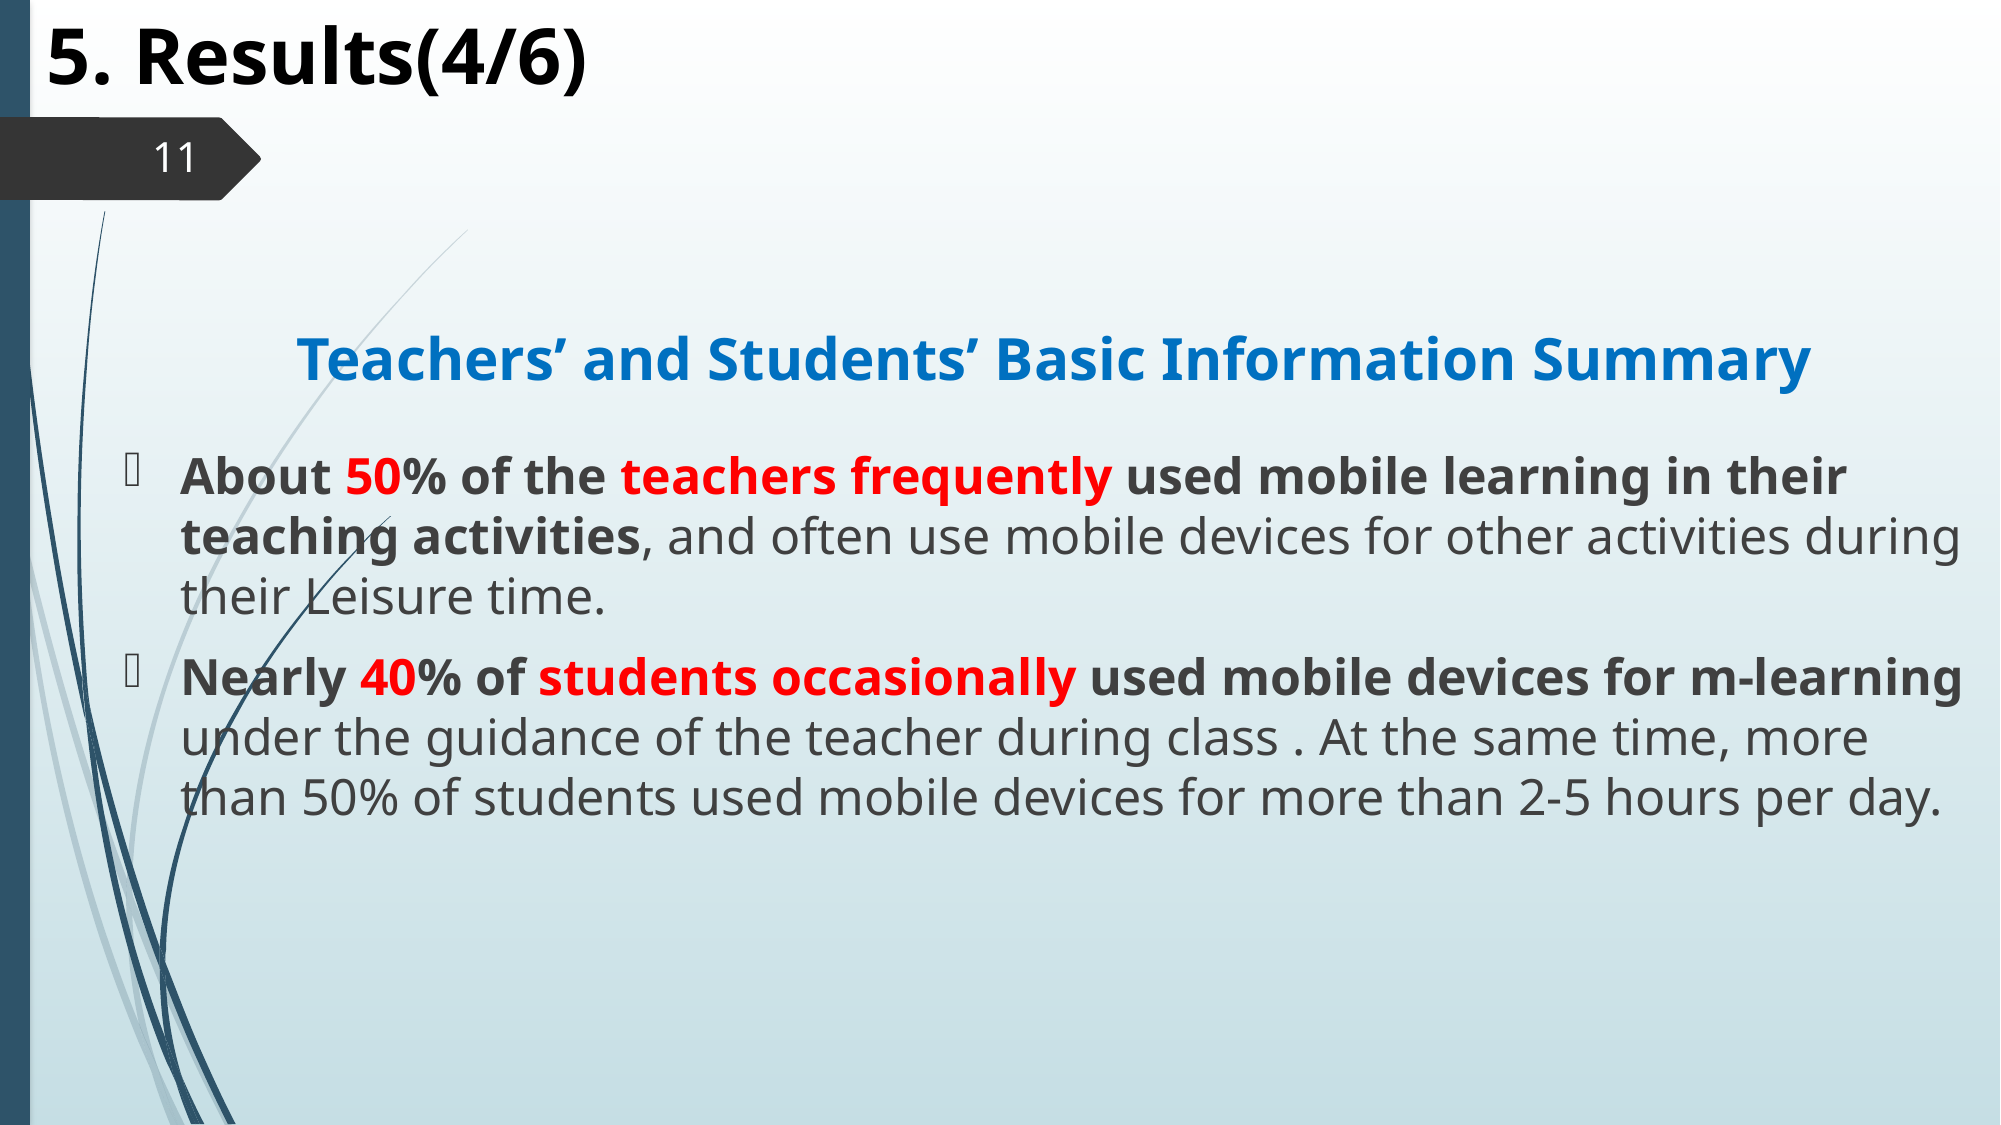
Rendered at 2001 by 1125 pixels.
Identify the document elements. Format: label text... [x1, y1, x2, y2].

slide_number 11 [87, 129, 216, 190]
text_box 5. Results(4/6) [31, 0, 653, 109]
list About 50% of the teachers frequently used mobile learning in their teaching activities, and often use mobile devices for other activities during their Leisure time. Nearly 40% of students occasionally used mobile devices for m-learning under the guidance of the teacher during class . At the same time, more than 50% of students used mobile devices for more than 2-5 hours per day. [108, 437, 2000, 865]
title Teachers’ and Students’ Basic Information Summary [175, 314, 1934, 411]
